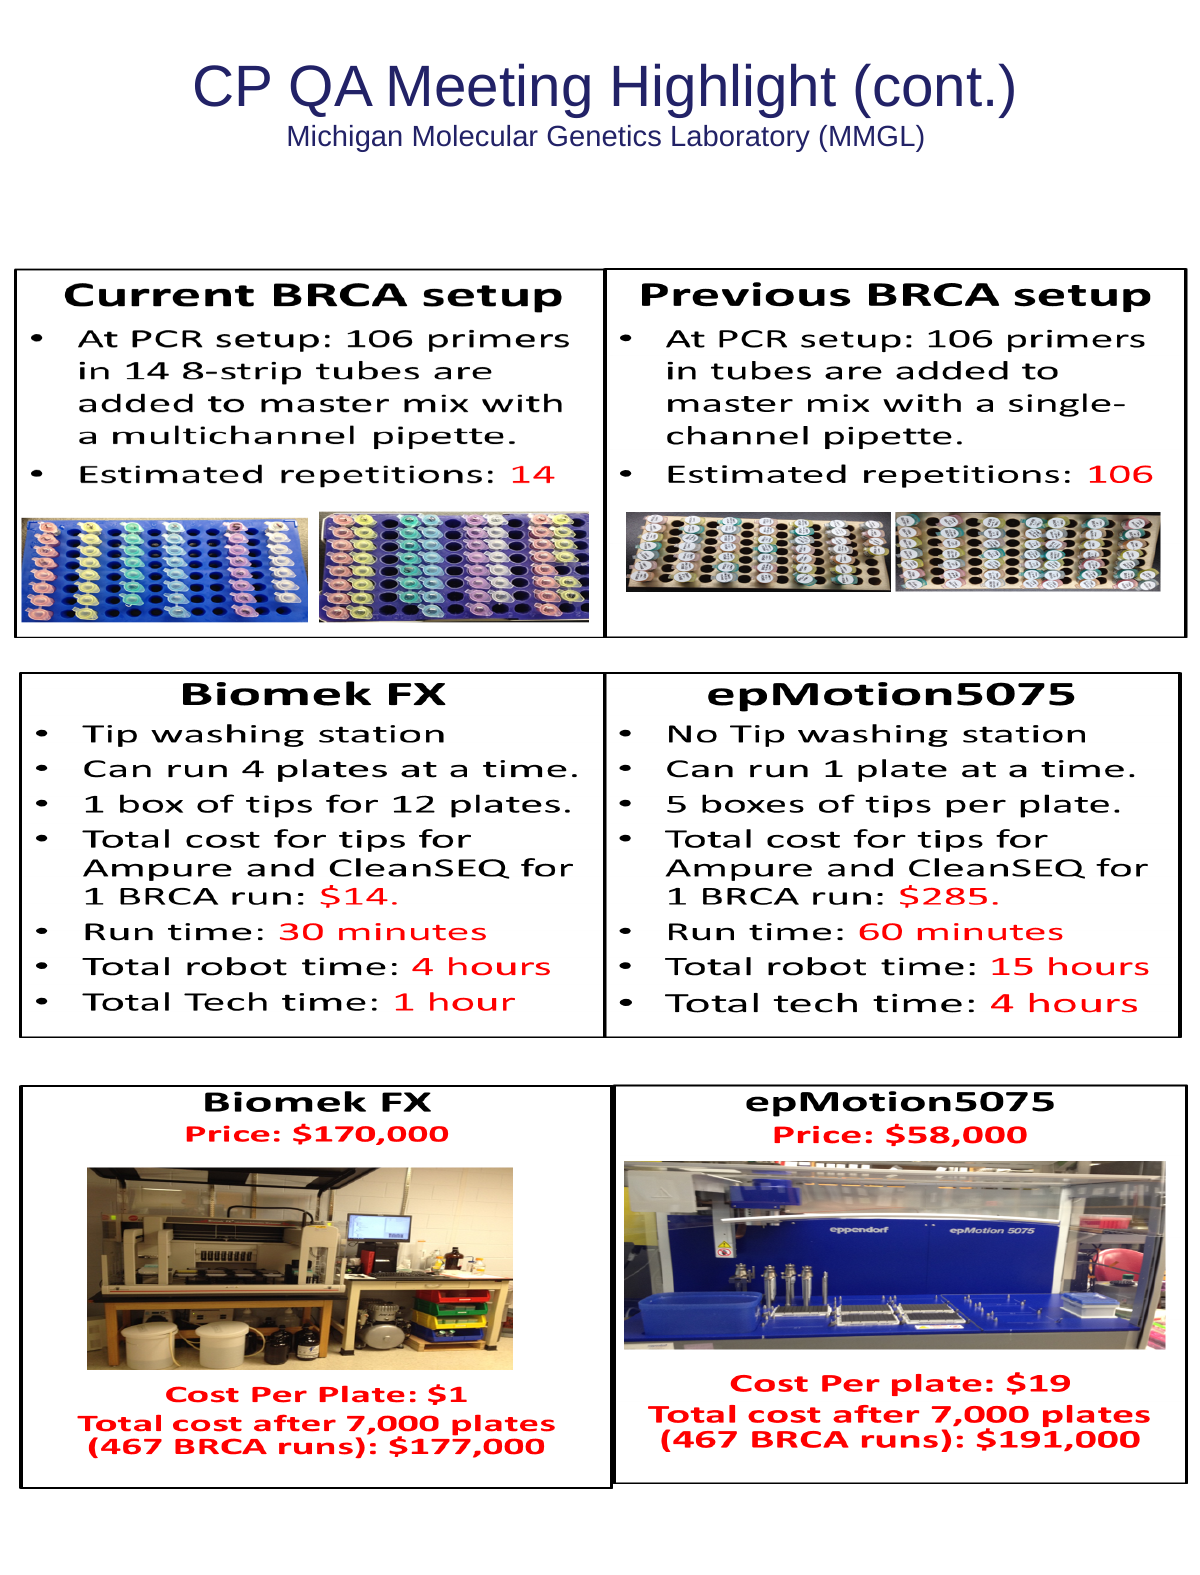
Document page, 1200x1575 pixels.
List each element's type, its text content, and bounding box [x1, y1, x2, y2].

picture [7, 662, 1188, 1038]
picture [18, 1074, 1188, 1489]
picture [2, 262, 1188, 638]
title CP QA Meeting Highlight (cont.) Michigan Molecular Genetics Laboratory (MMGL) [65, 12, 1147, 188]
